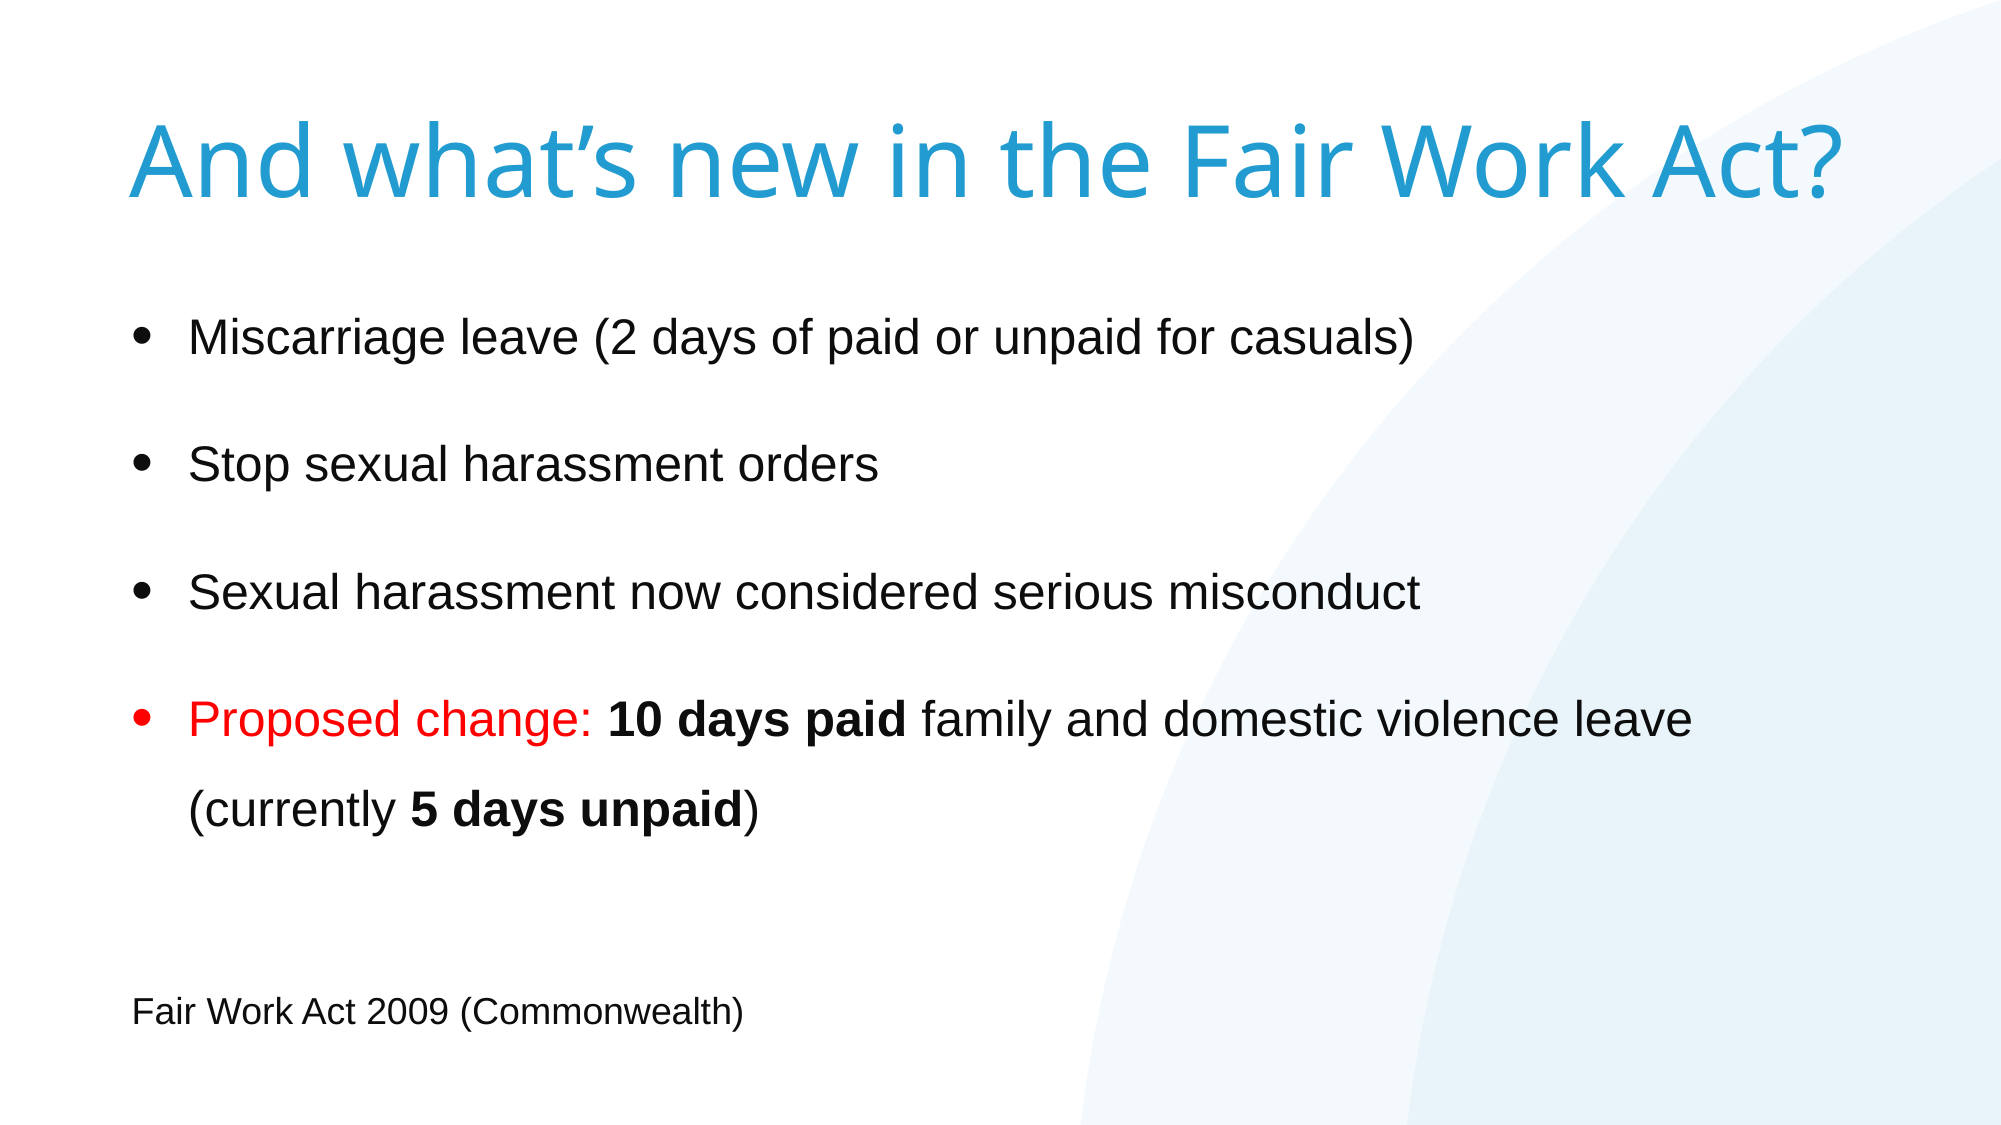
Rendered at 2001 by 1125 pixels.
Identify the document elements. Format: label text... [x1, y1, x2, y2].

list Miscarriage leave (2 days of paid or unpaid for casuals) Stop sexual harassment orders Sexual harassment now considered serious misconduct Proposed change: 10 days paid family and domestic violence leave (currently 5 days unpaid) Fair Work Act 2009 (Commonwealth) [116, 224, 1754, 1082]
title And what’s new in the Fair Work Act? [51, 103, 1924, 287]
